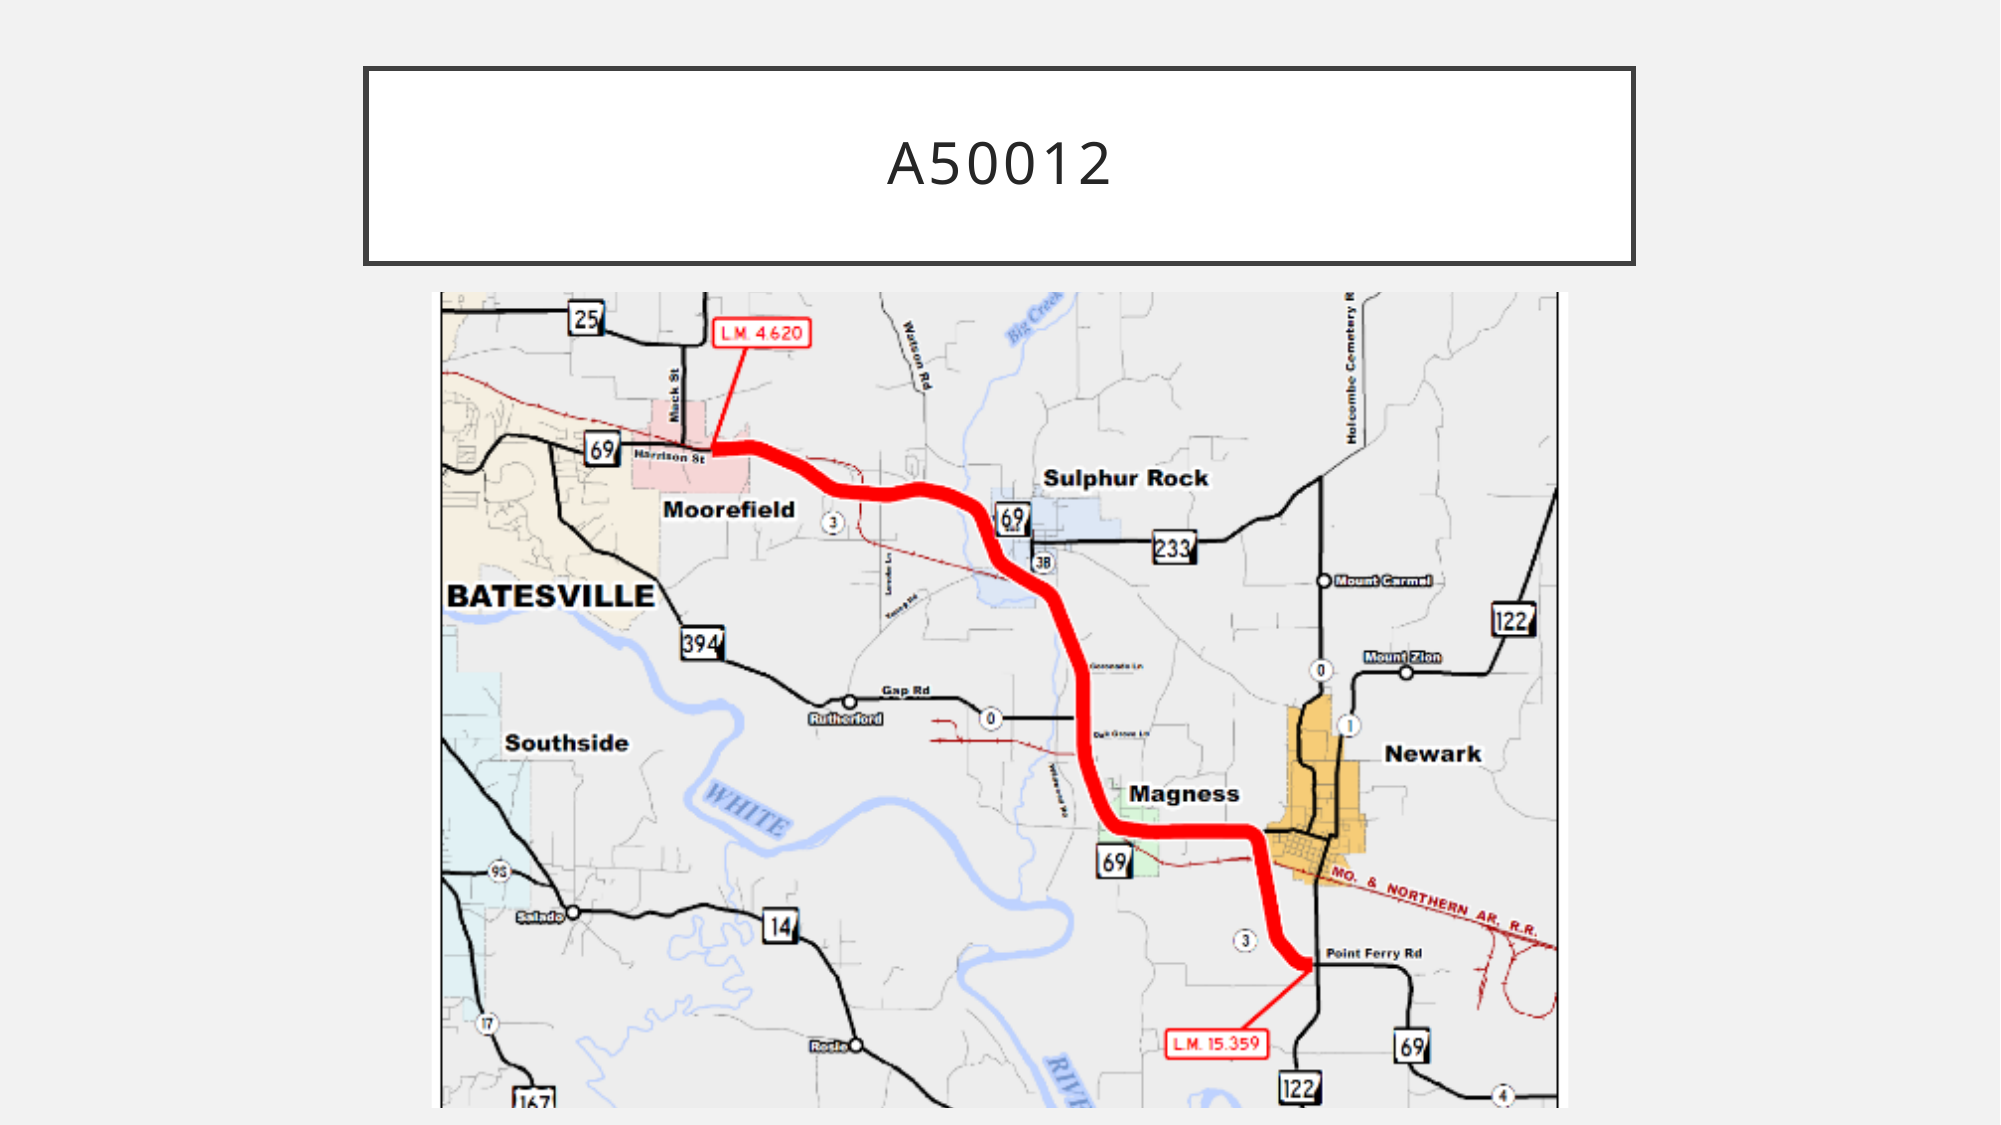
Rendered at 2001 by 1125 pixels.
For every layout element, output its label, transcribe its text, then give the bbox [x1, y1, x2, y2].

title A50012 [363, 66, 1636, 266]
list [431, 292, 1569, 1108]
